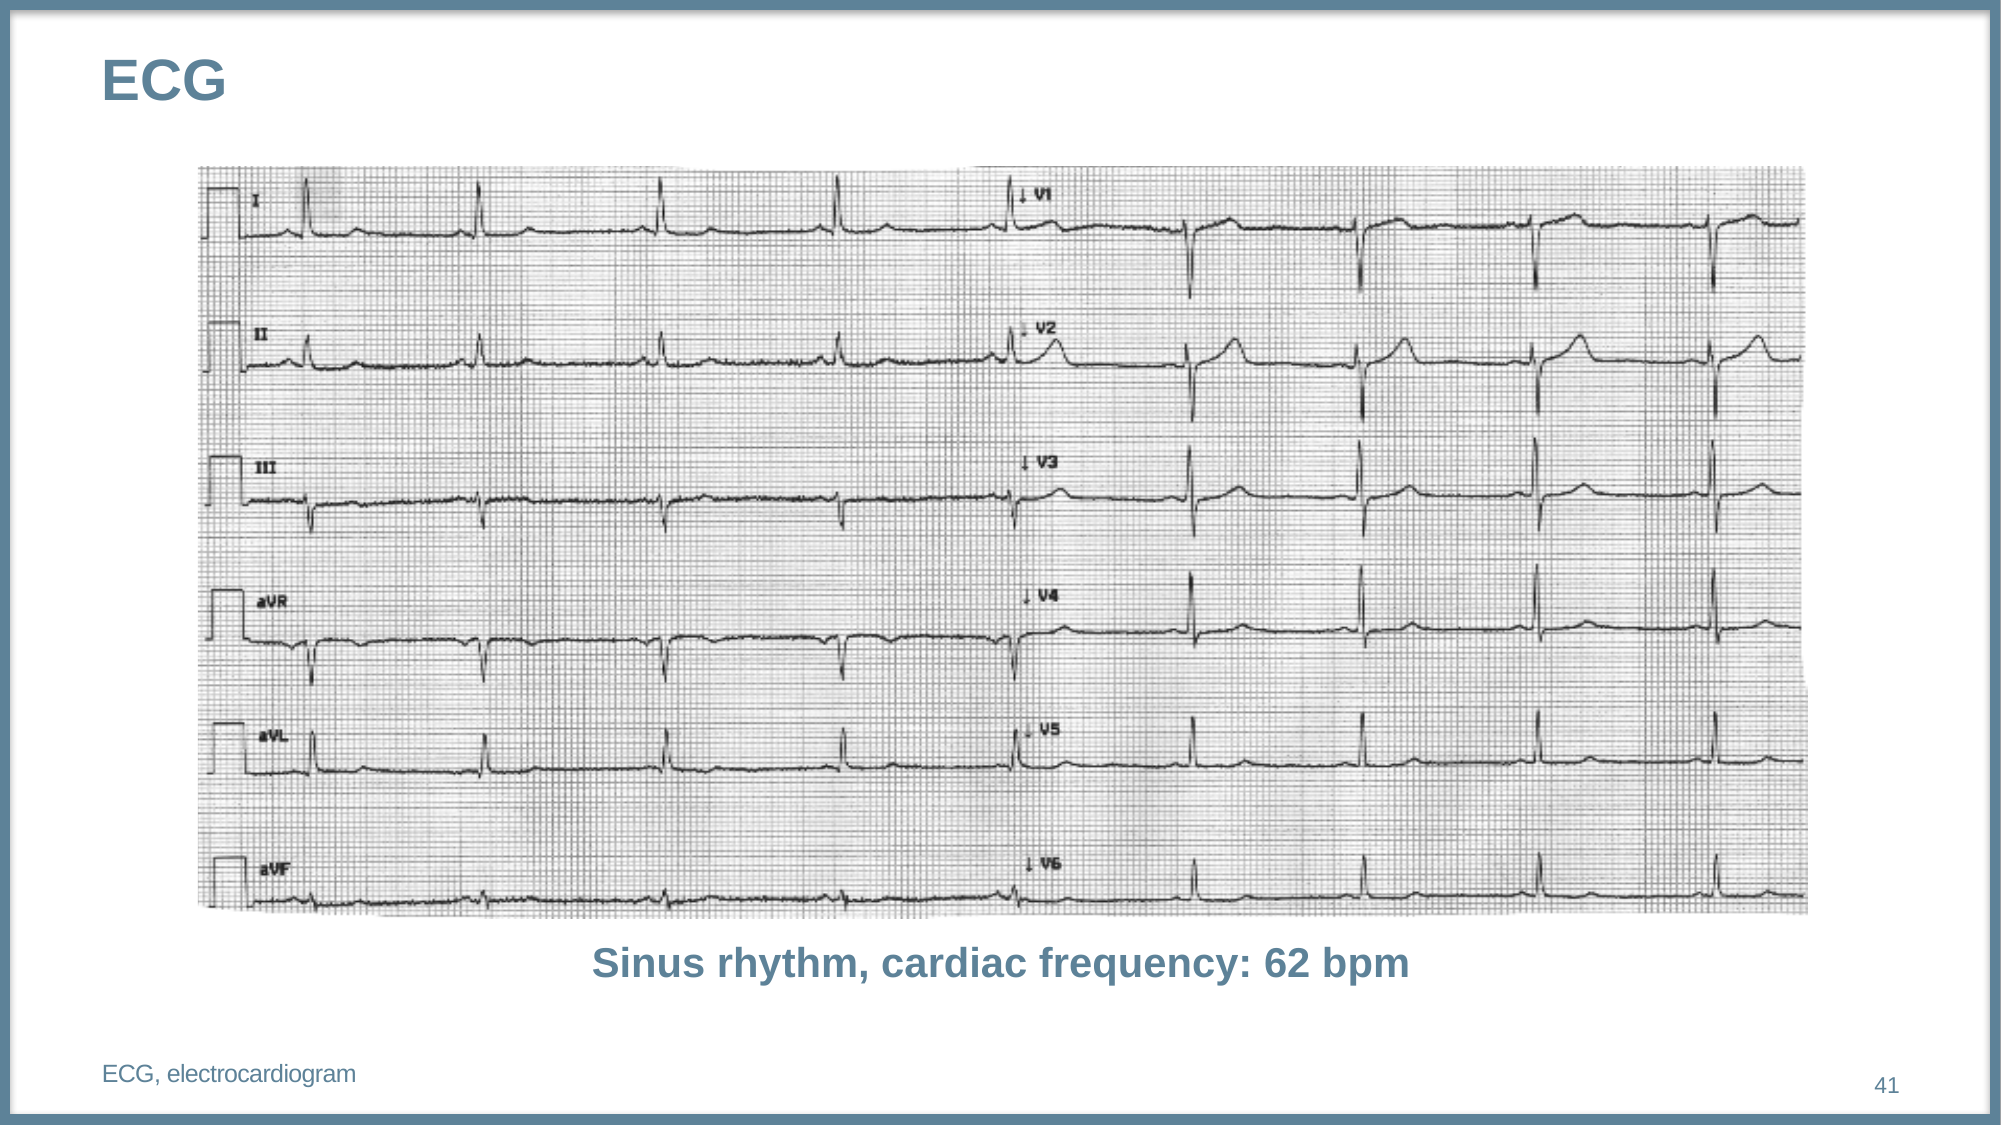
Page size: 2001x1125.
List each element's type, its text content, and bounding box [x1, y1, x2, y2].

title ECG [101, 42, 1900, 185]
list ECG, electrocardiogram [101, 1042, 1772, 1103]
text_box [197, 166, 1808, 919]
list Sinus rhythm, cardiac frequency: 62 bpm [101, 936, 1901, 1043]
slide_number 41 [1771, 1054, 1900, 1115]
